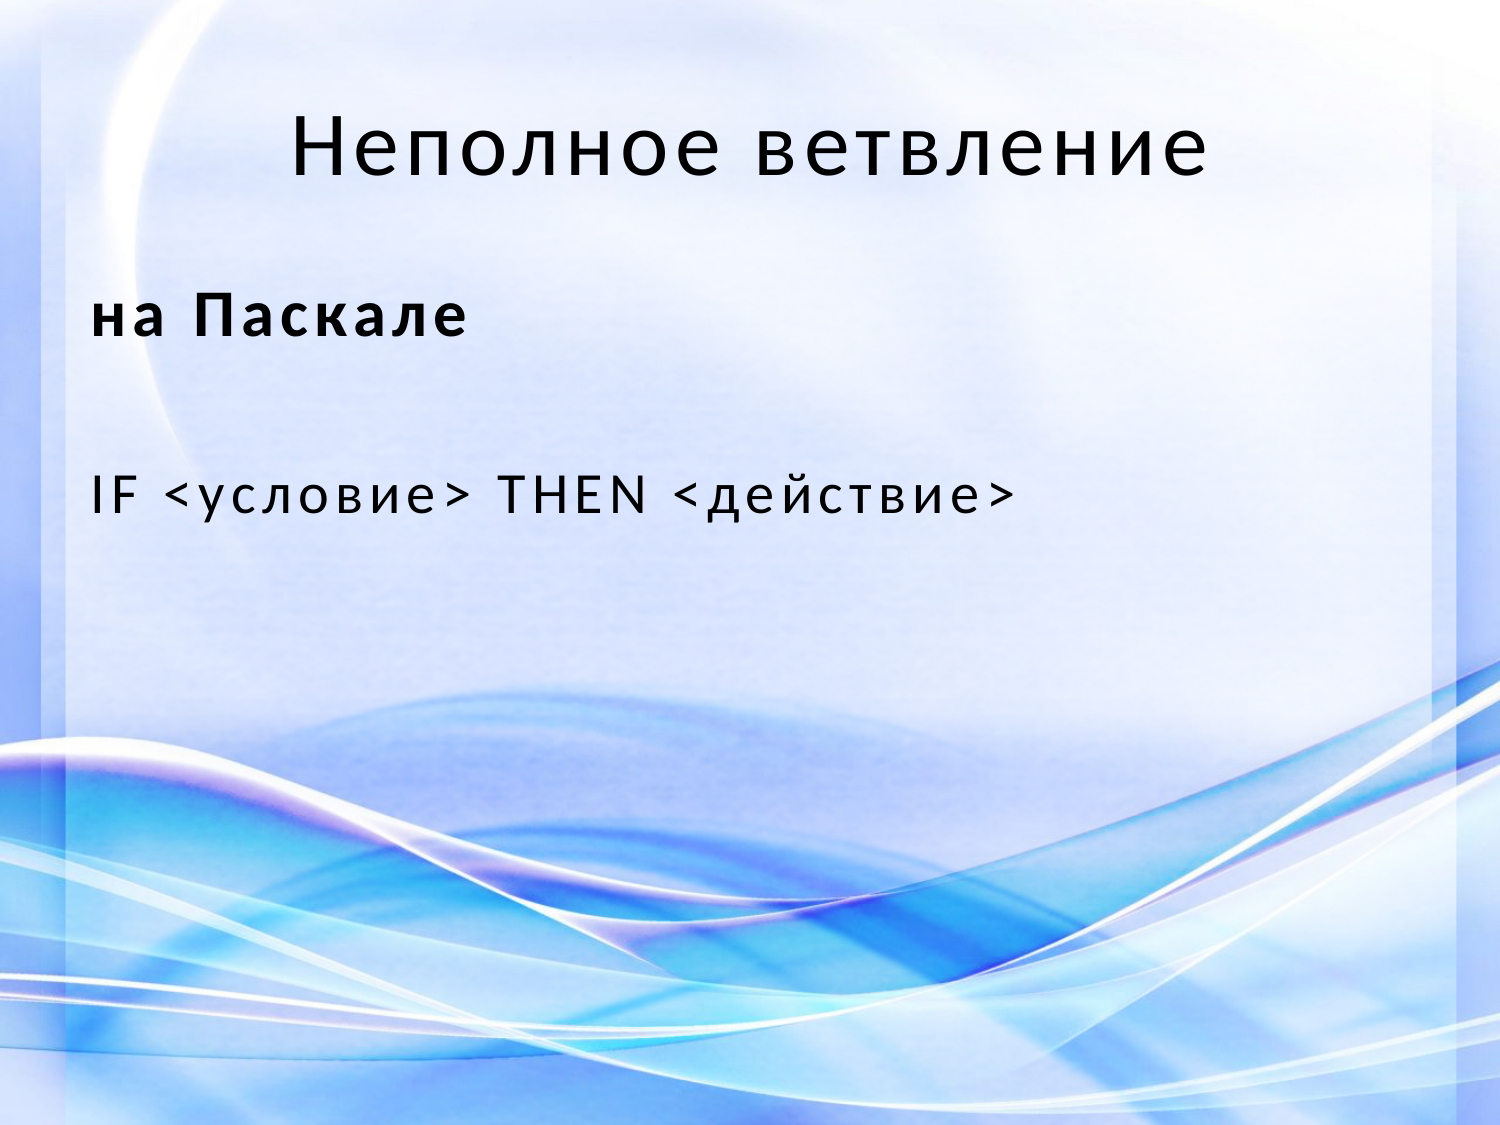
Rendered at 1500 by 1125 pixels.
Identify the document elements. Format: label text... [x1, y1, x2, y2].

list на Паскале IF <условие> THEN <действие> [74, 262, 1426, 1006]
title Неполное ветвление [74, 44, 1426, 233]
picture [0, 0, 1500, 1125]
